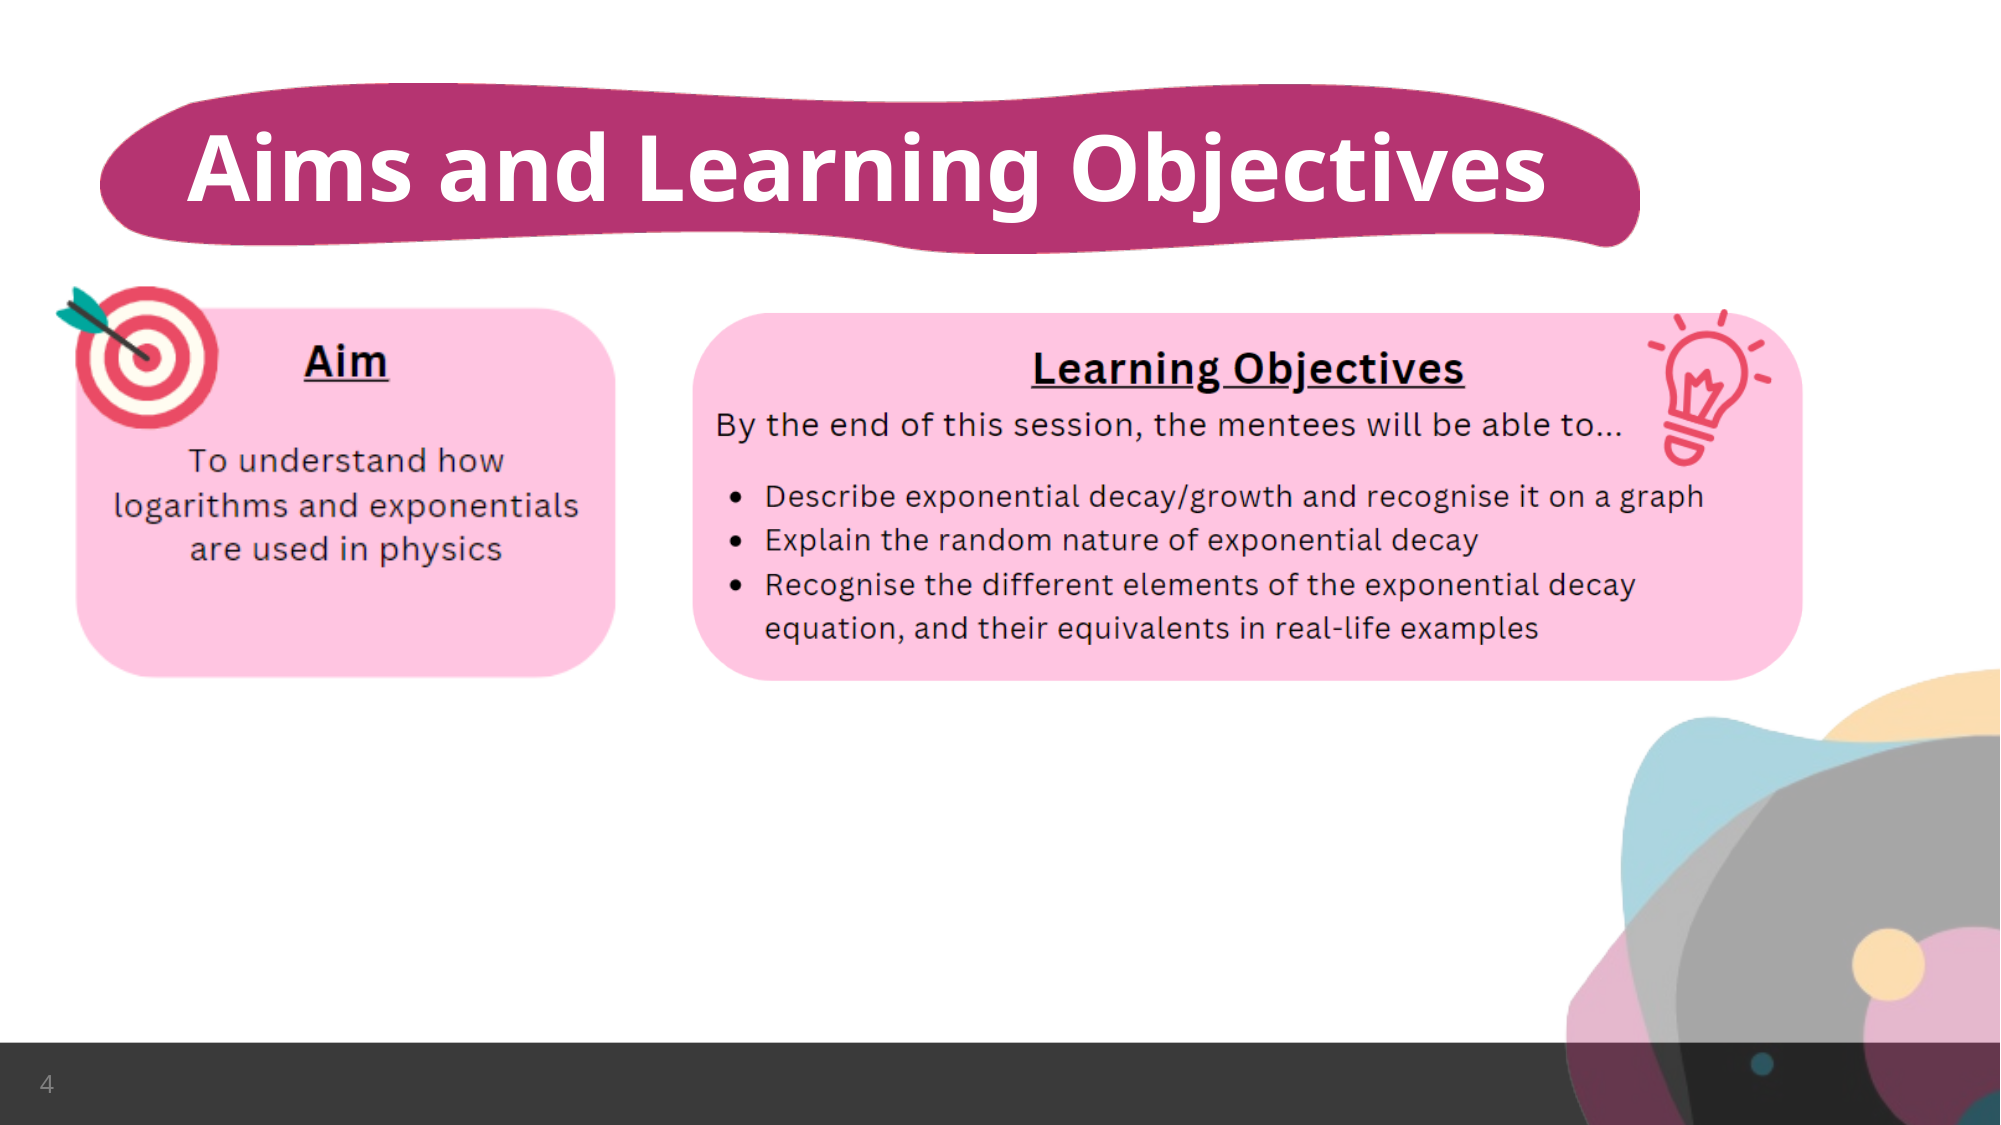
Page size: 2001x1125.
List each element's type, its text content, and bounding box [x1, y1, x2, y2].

slide_number 4 [24, 1055, 475, 1116]
picture [690, 308, 1806, 696]
picture [55, 285, 626, 682]
picture [100, 83, 1640, 254]
title Aims and Learning Objectives [172, 107, 1586, 236]
